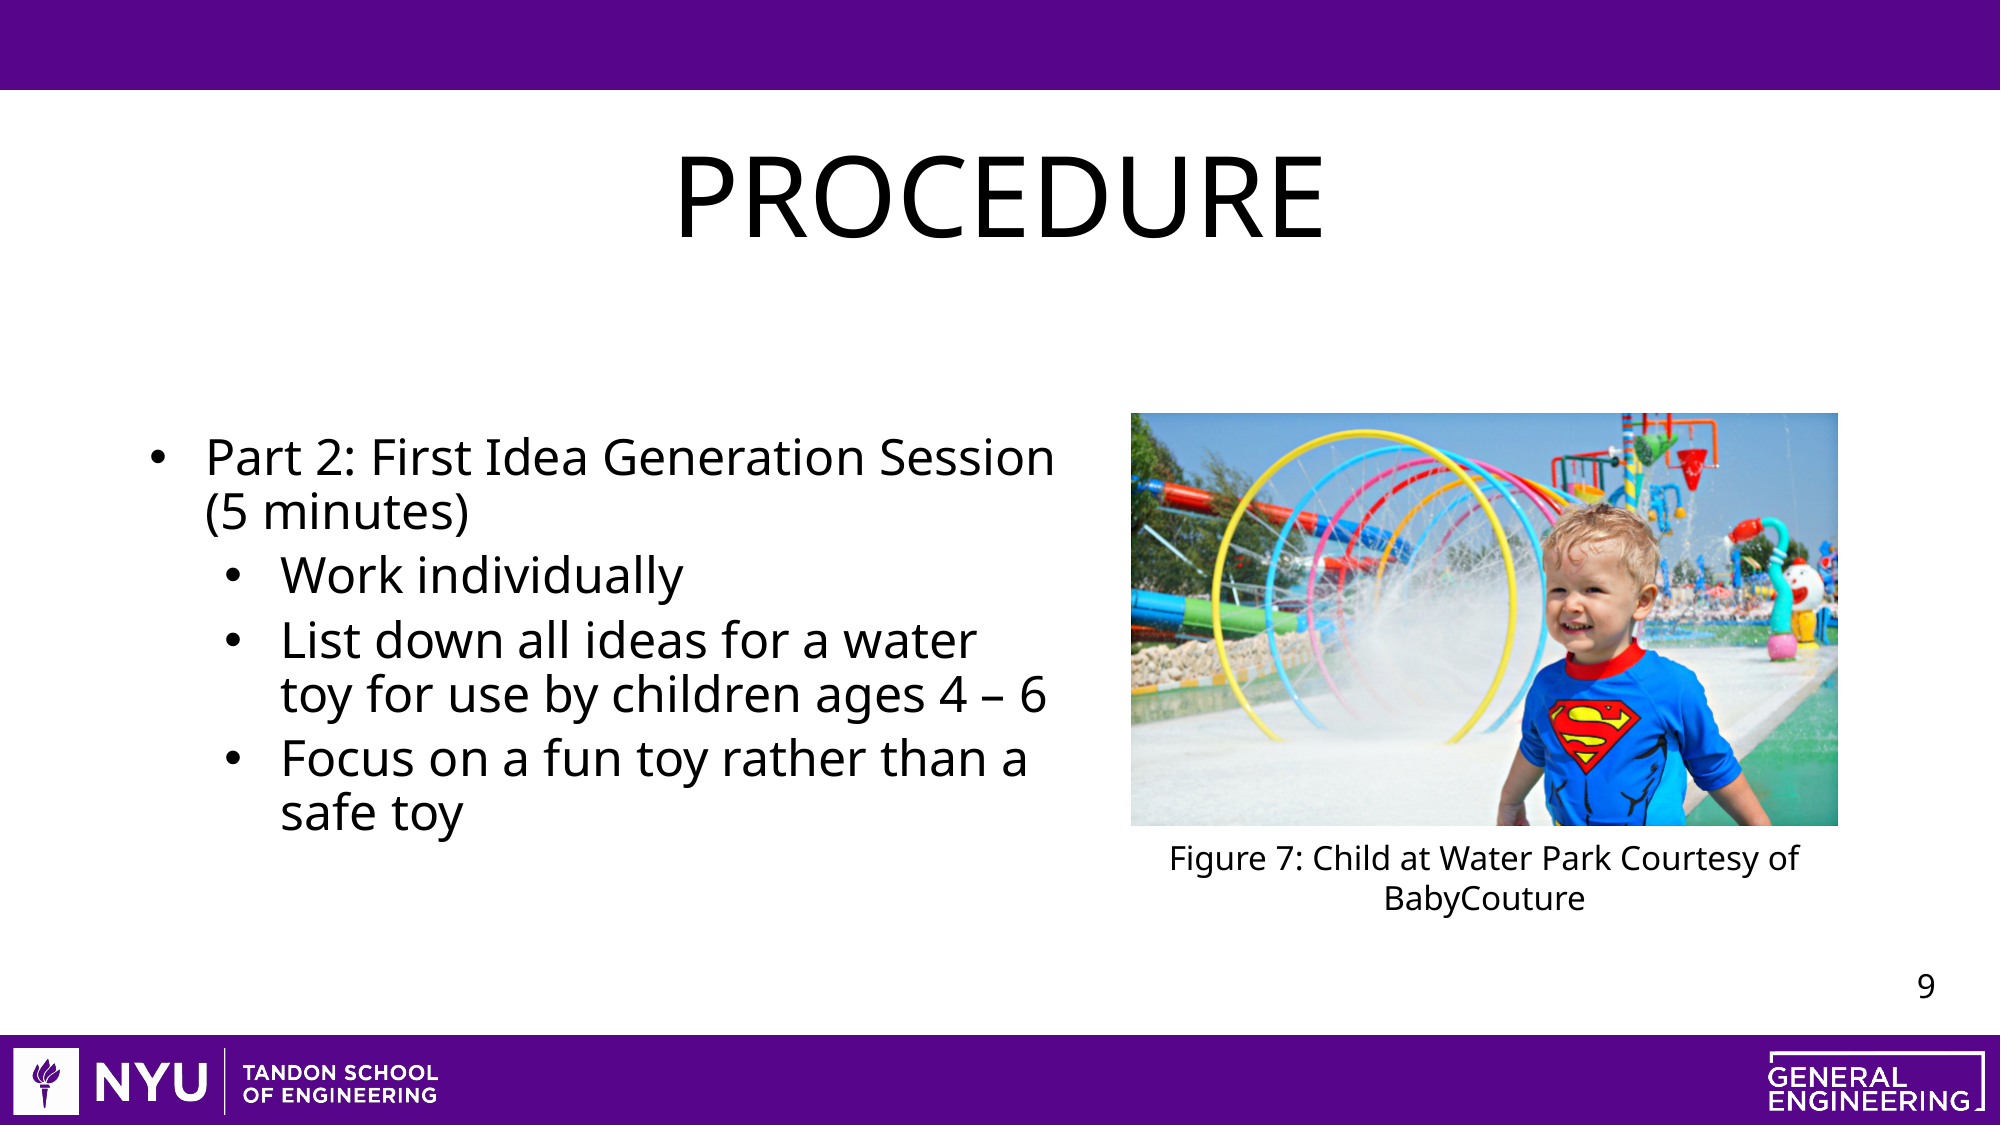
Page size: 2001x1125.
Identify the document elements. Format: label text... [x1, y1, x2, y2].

picture [1127, 409, 1842, 831]
text_box 9 [1802, 958, 1951, 1014]
picture [1768, 1051, 1985, 1111]
subtitle Part 2: First Idea Generation Session (5 minutes) Work individually List down all ideas for a water toy for use by children ages 4 – 6 Focus on a fun toy rather than a safe toy [134, 315, 1076, 959]
text_box [0, 1035, 2000, 1125]
text_box Figure 7: Child at Water Park Courtesy of BabyCouture [1061, 830, 1908, 925]
picture [13, 1048, 439, 1115]
text_box [0, 0, 2000, 90]
title PROCEDURE [92, 111, 1908, 270]
